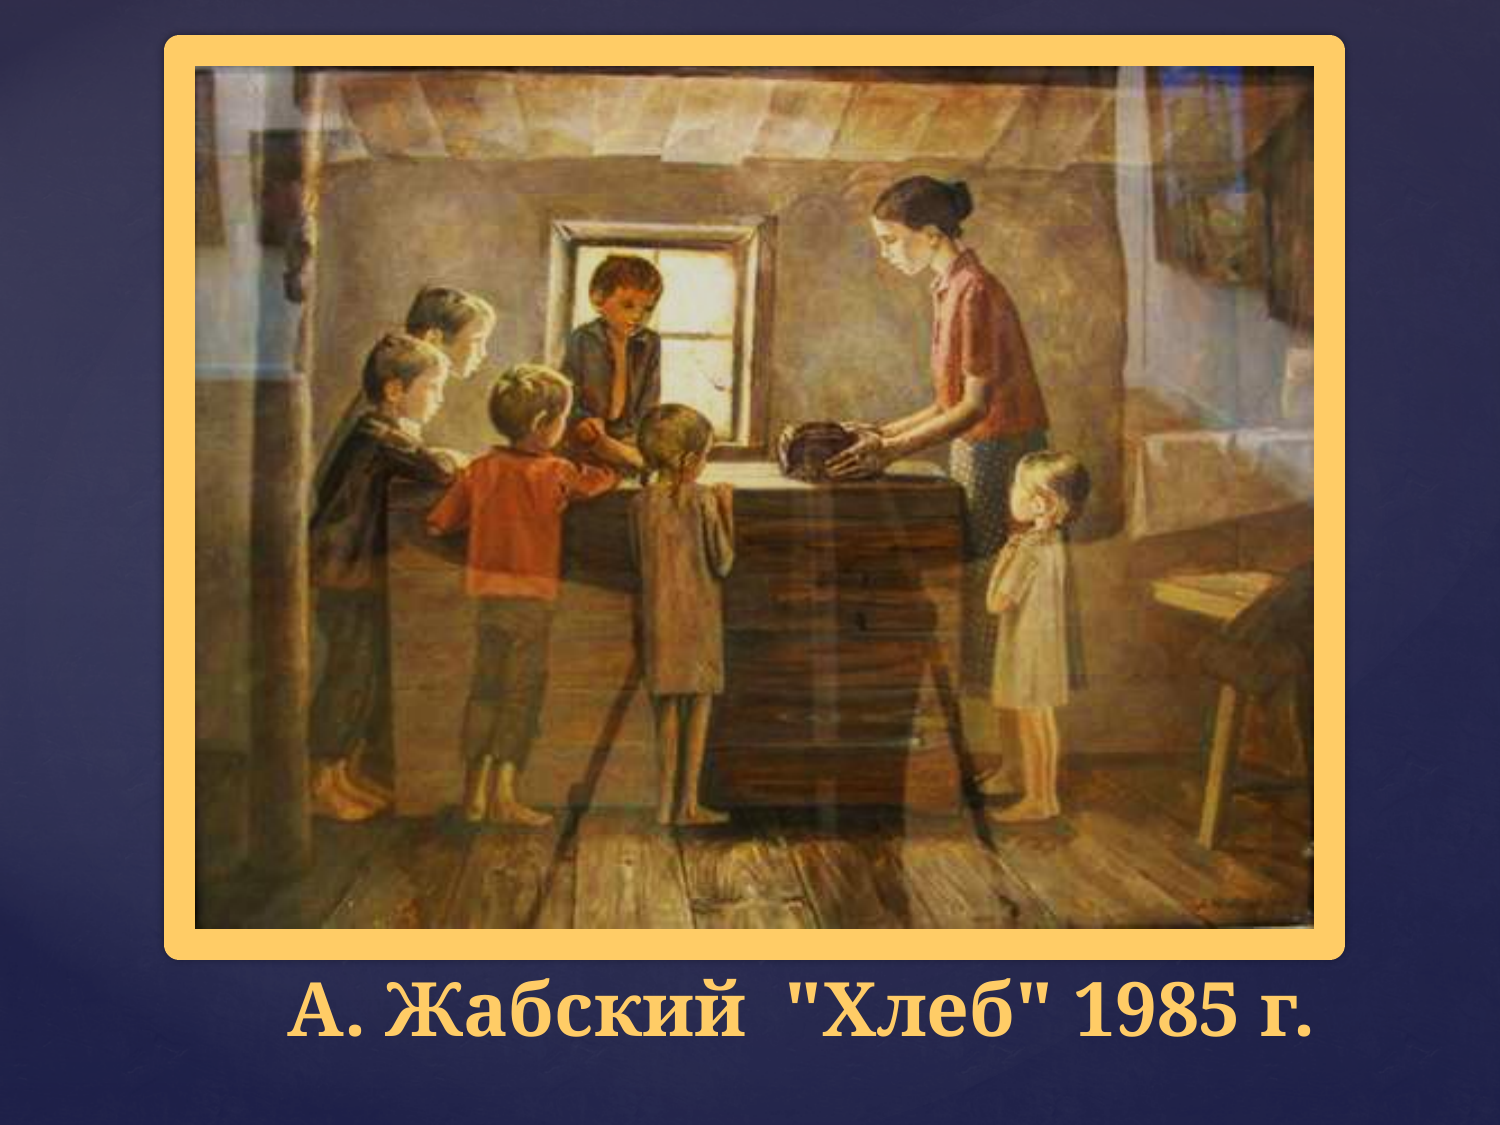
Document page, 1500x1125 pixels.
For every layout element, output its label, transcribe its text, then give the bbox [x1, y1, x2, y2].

title А. Жабский "Хлеб" 1985 г. [0, 869, 1500, 1059]
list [194, 65, 1315, 930]
